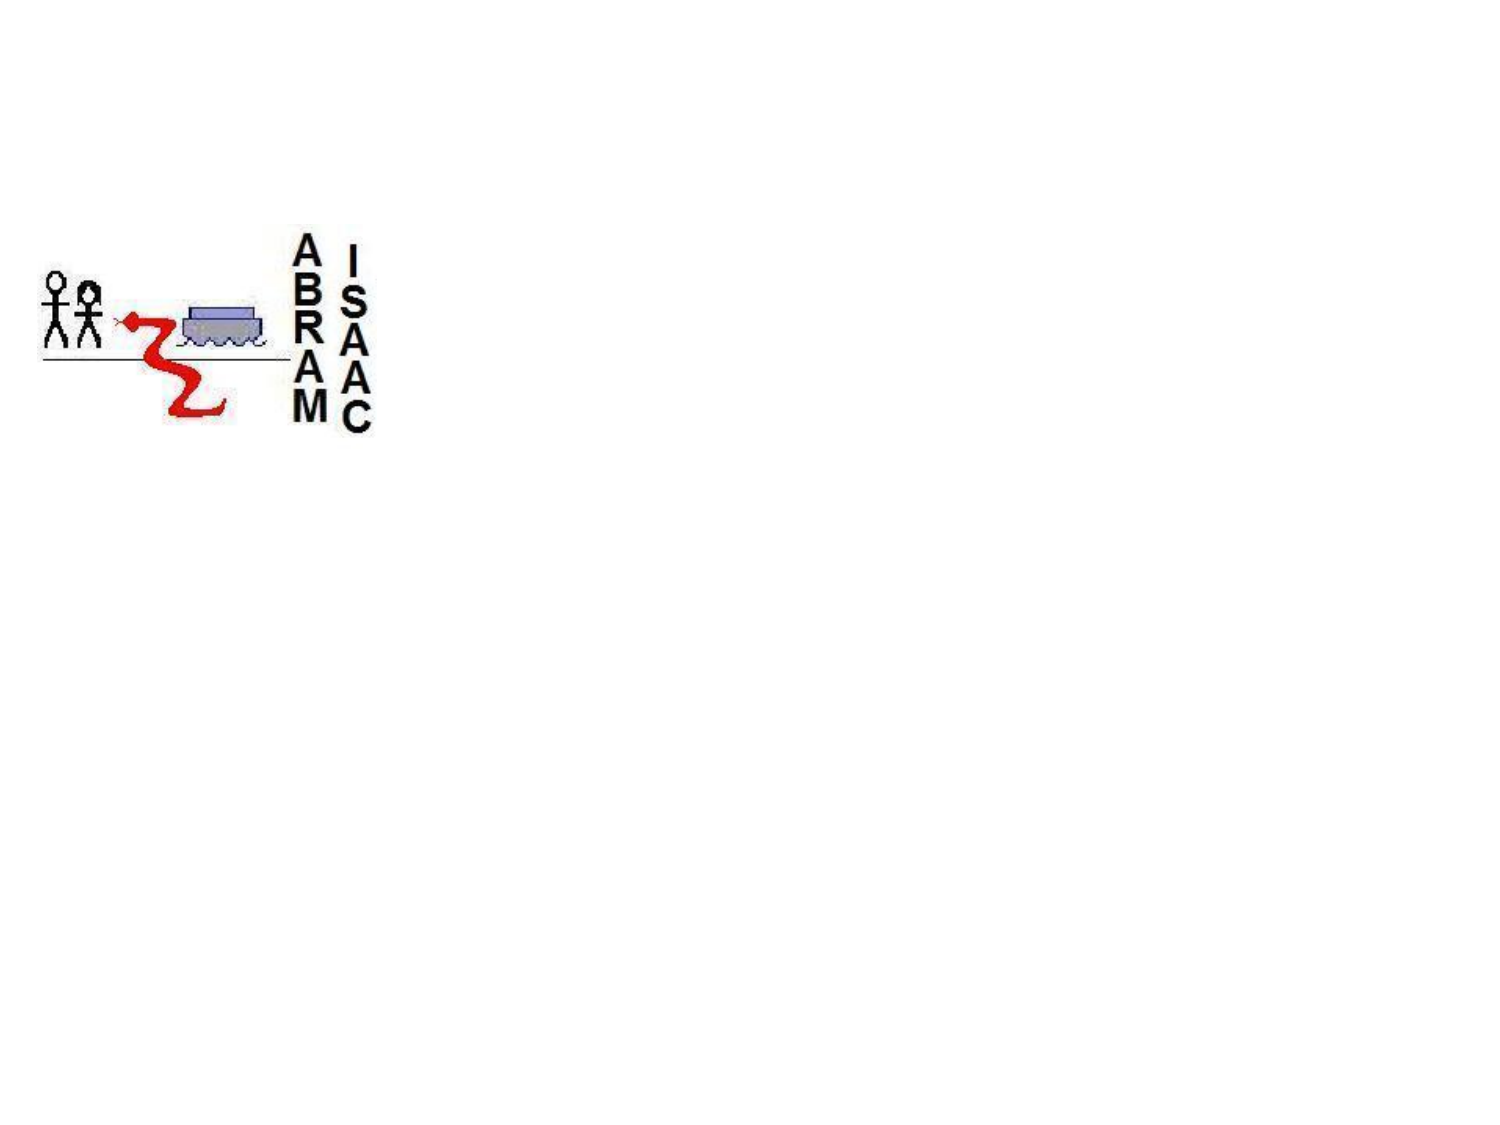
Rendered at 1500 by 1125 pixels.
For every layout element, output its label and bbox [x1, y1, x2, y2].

picture [36, 224, 377, 449]
